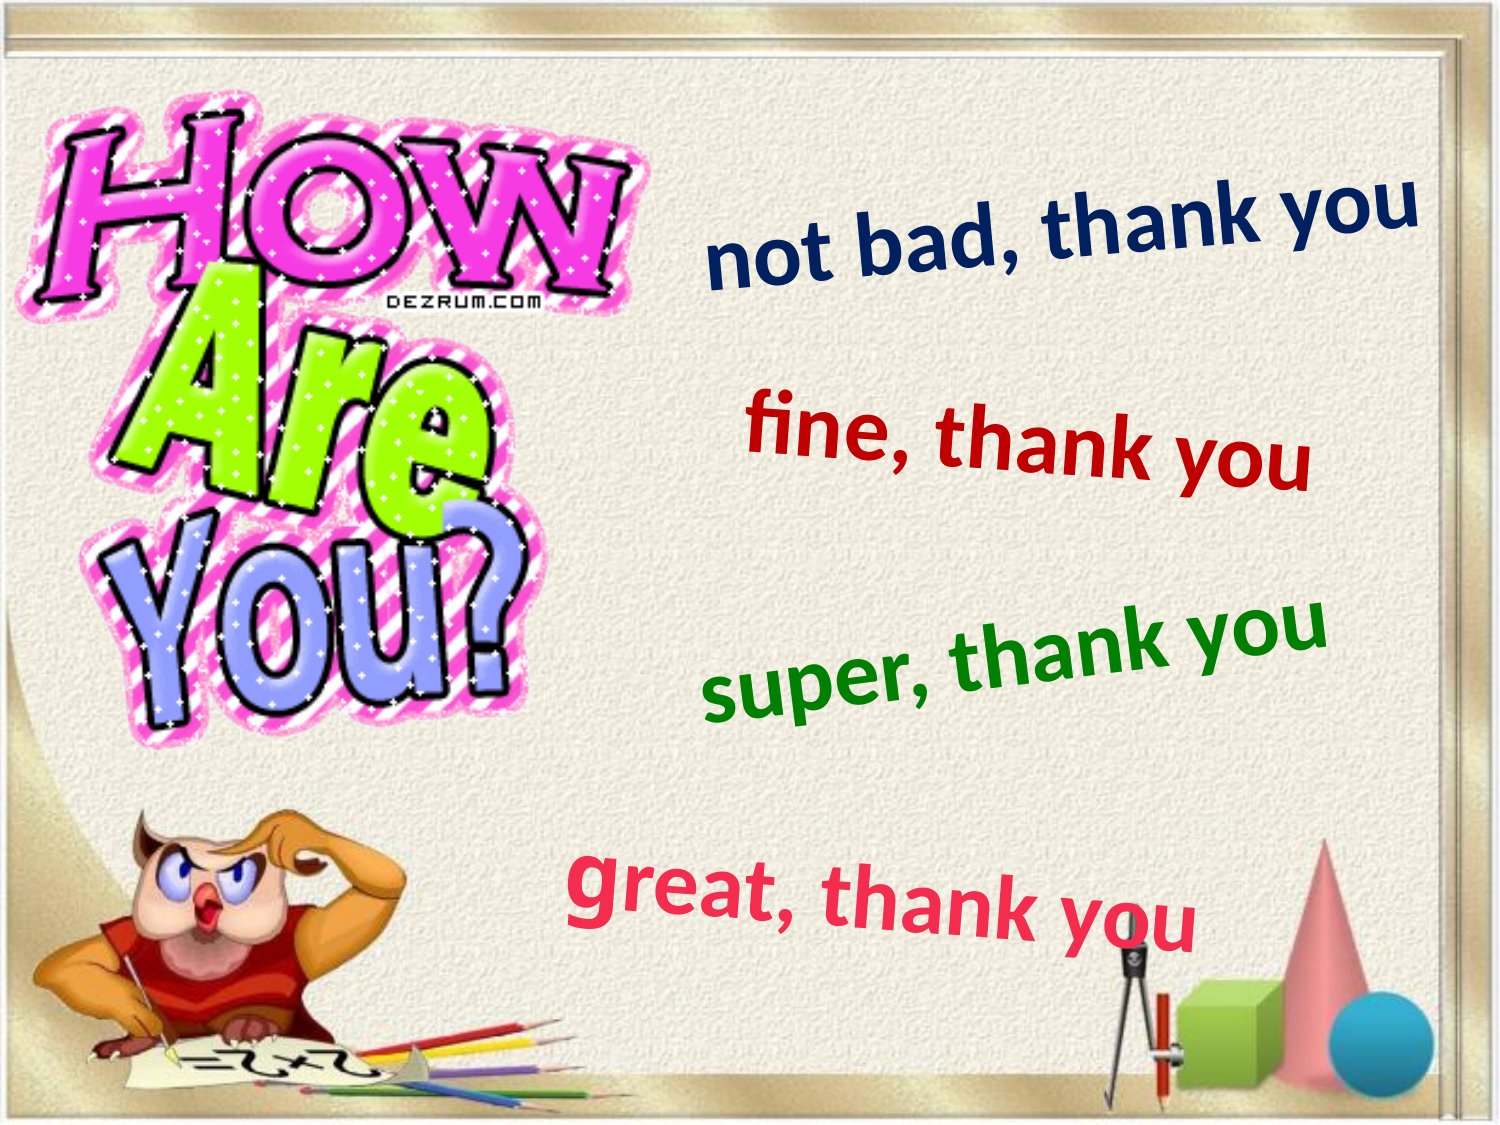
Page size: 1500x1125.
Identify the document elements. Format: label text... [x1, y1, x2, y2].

text_box great, thank you [545, 806, 1303, 987]
text_box fine, thank you [725, 351, 1336, 520]
text_box super, thank you [677, 545, 1351, 752]
text_box not bad, thank you [682, 125, 1442, 319]
picture [0, 0, 1500, 1125]
